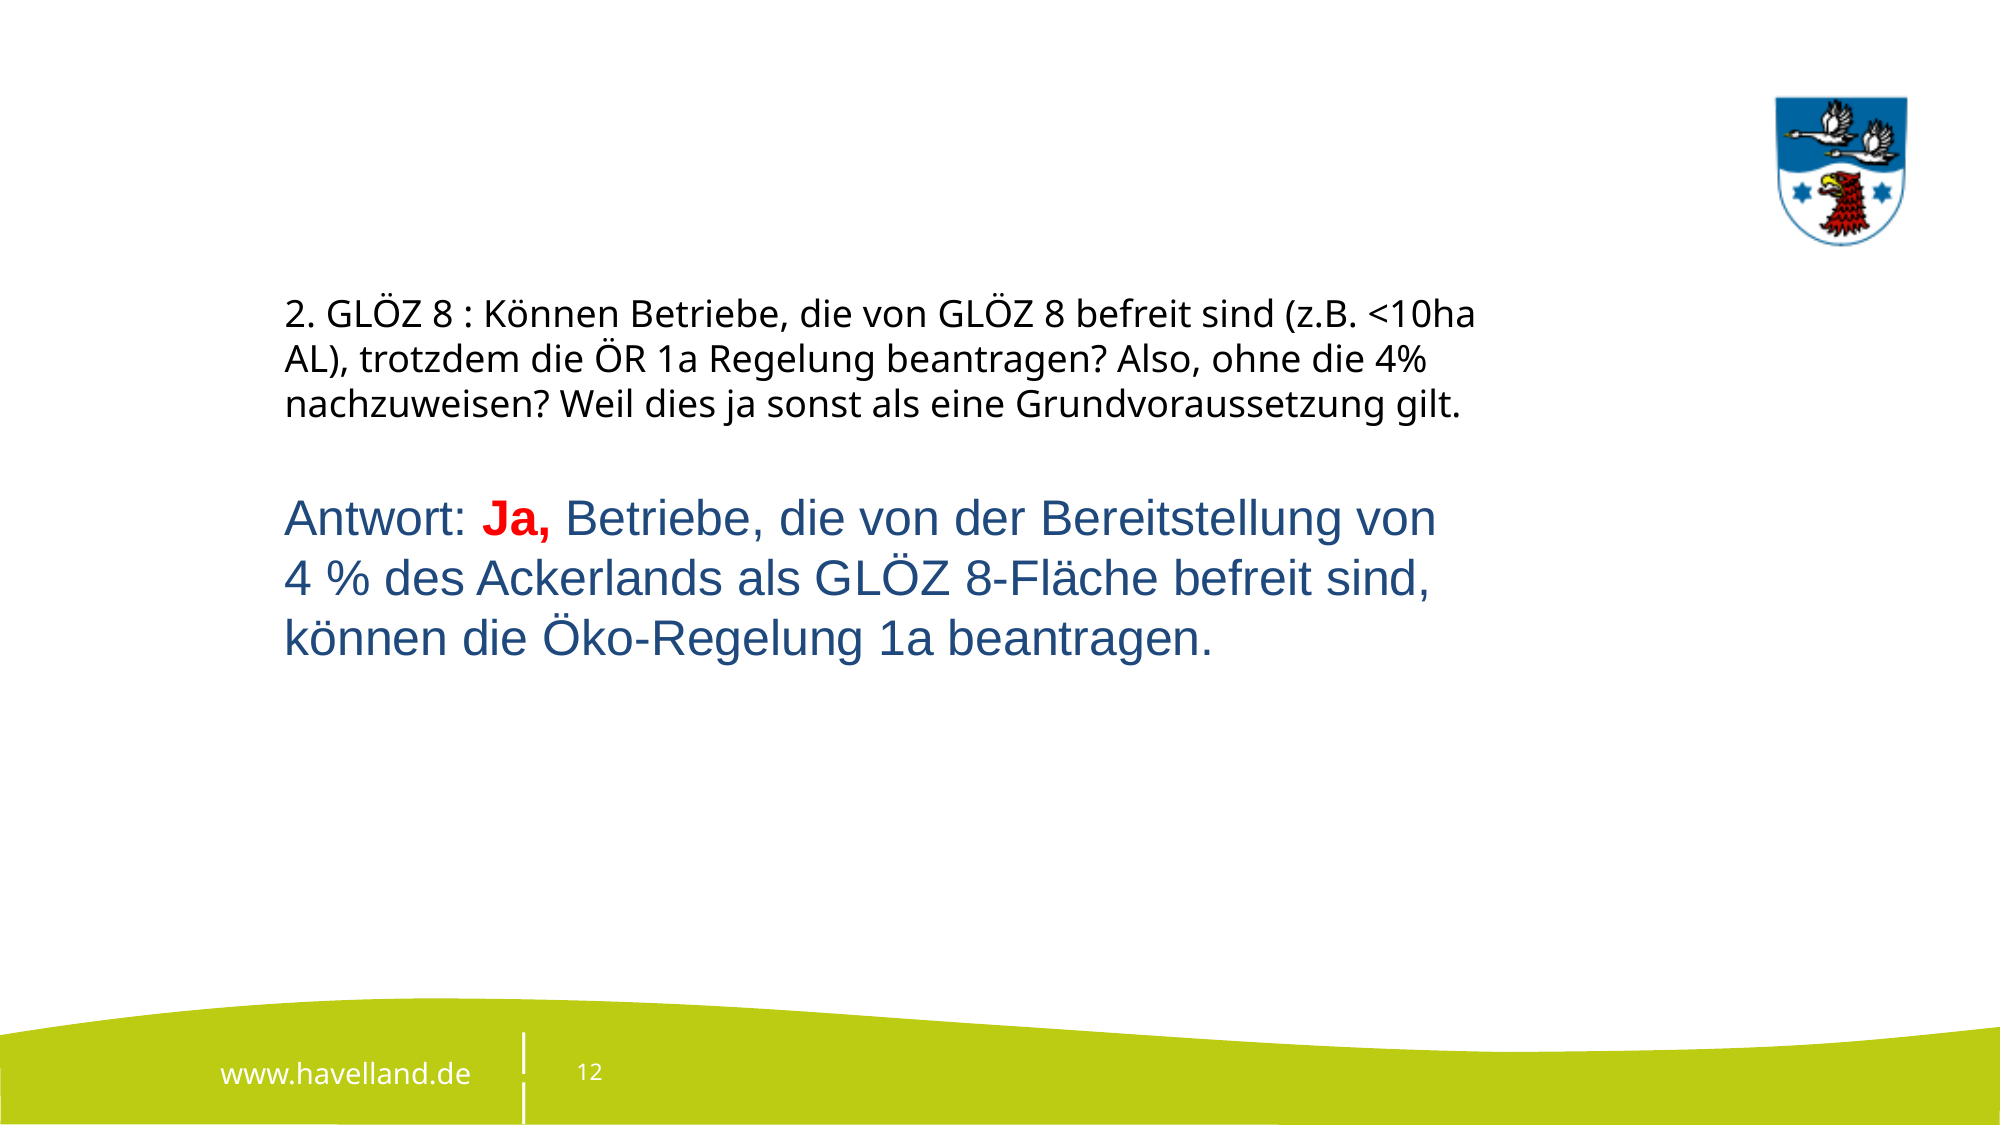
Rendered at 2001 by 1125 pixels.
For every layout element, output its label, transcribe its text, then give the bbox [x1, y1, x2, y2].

text_box 2. GLÖZ 8 : Können Betriebe, die von GLÖZ 8 befreit sind (z.B. <10ha AL), trotzdem die ÖR 1a Regelung beantragen? Also, ohne die 4% nachzuweisen? Weil dies ja sonst als eine Grundvoraussetzung gilt. Antwort: Ja, Betriebe, die von der Bereitstellung von 4 % des Ackerlands als GLÖZ 8-Fläche befreit sind, können die Öko-Regelung 1a beantragen. [269, 282, 1494, 673]
